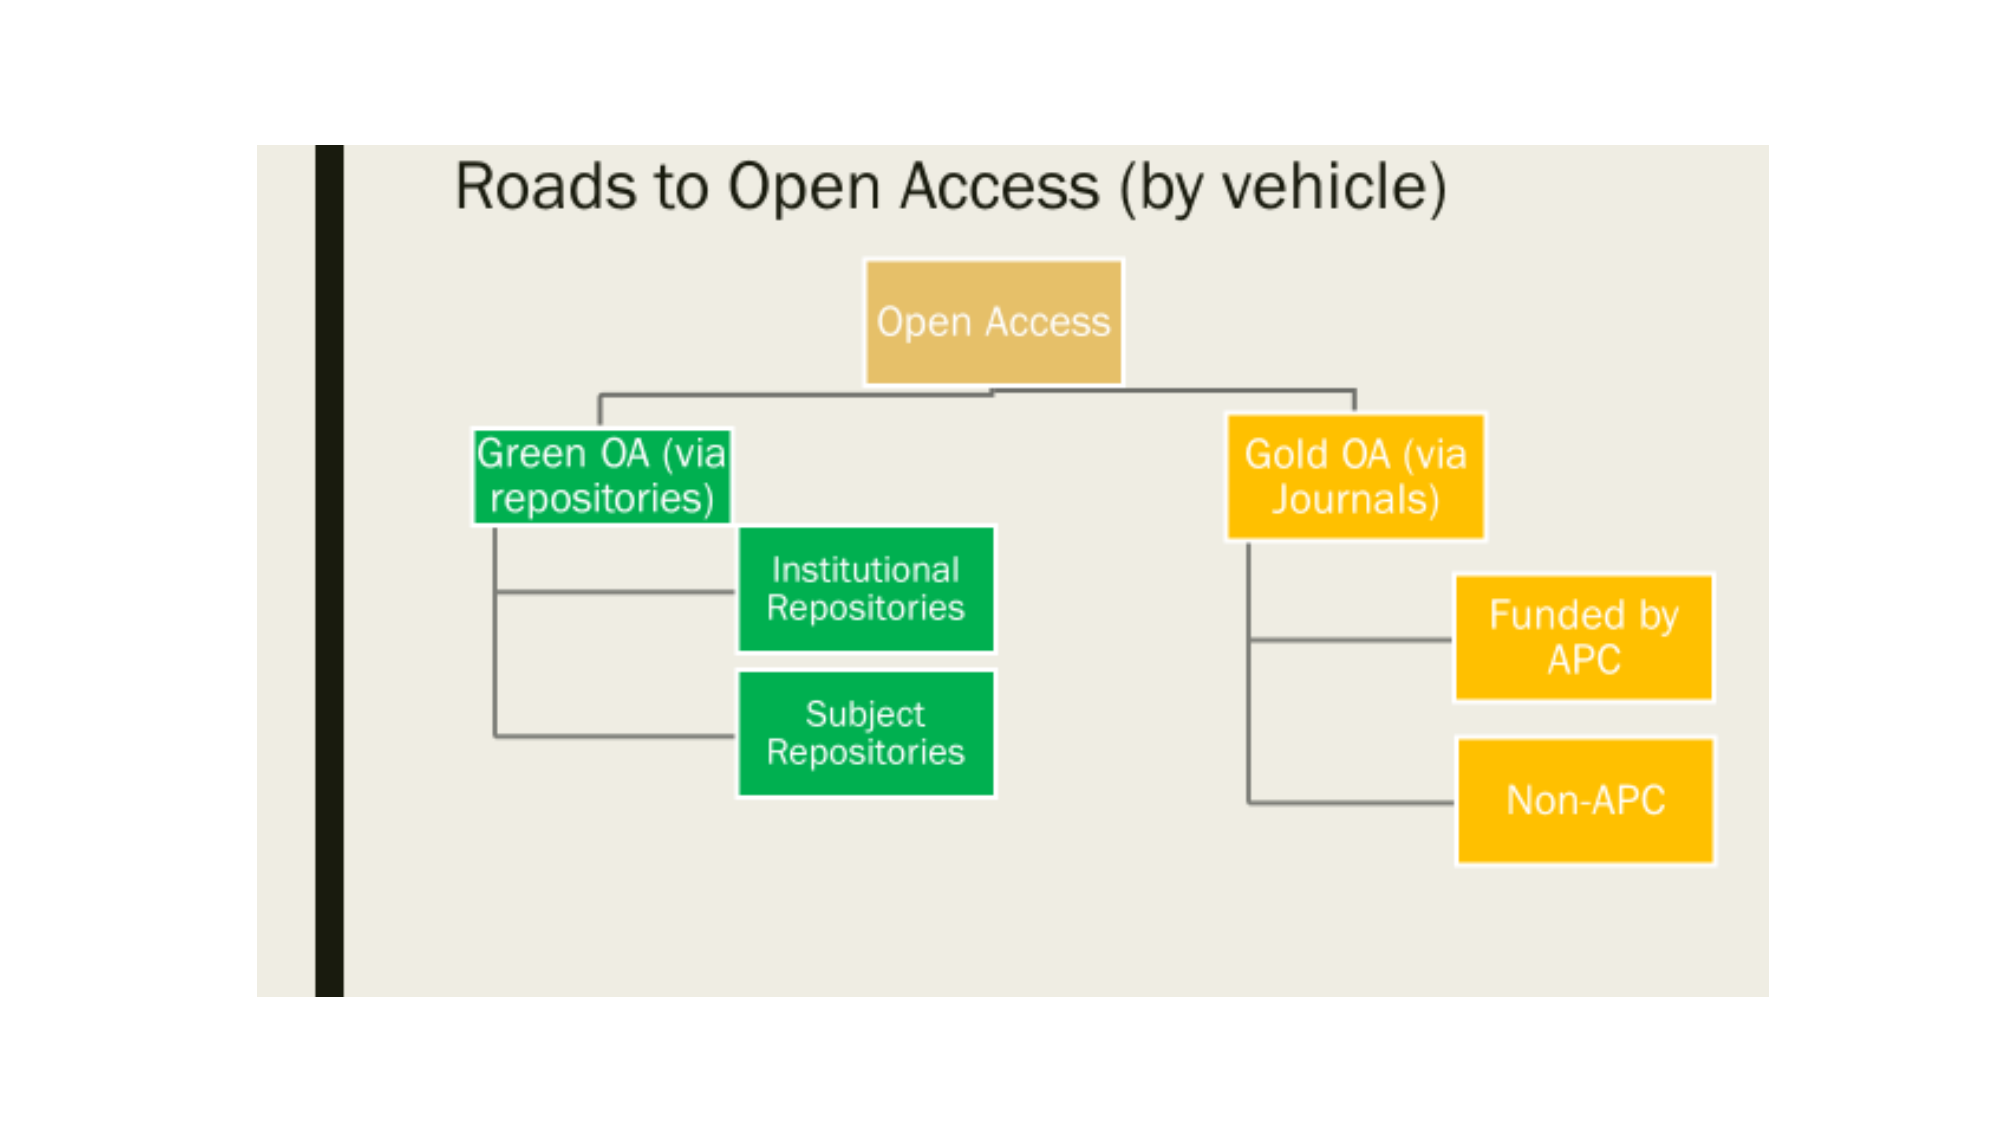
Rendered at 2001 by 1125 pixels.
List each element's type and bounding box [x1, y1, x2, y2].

list [257, 145, 1769, 997]
